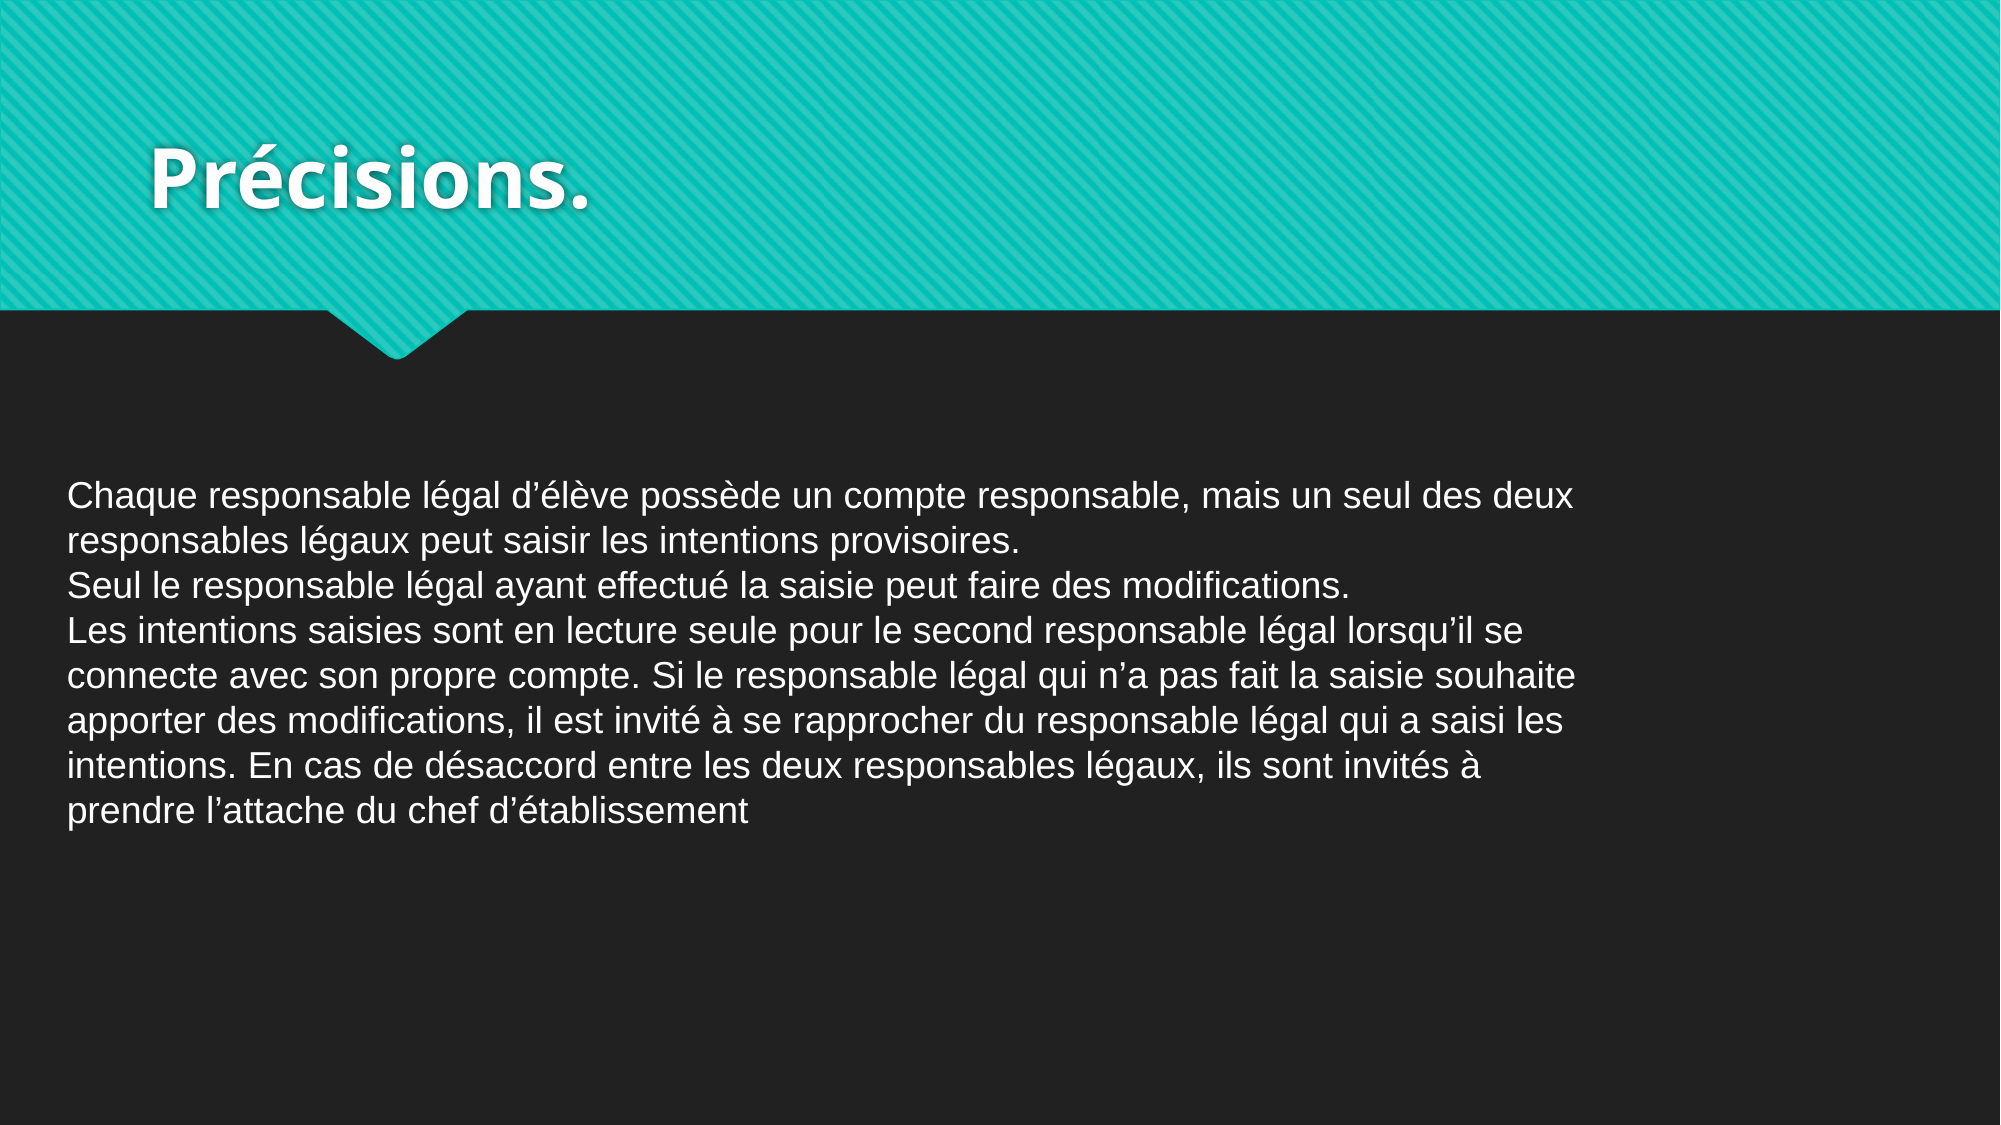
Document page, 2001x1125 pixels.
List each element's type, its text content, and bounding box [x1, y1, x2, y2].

title Précisions. [132, 73, 1868, 233]
text_box Chaque responsable légal d’élève possède un compte responsable, mais un seul des deux responsables légaux peut saisir les intentions provisoires. Seul le responsable légal ayant effectué la saisie peut faire des modifications. Les intentions saisies sont en lecture seule pour le second responsable légal lorsqu’il se connecte avec son propre compte. Si le responsable légal qui n’a pas fait la saisie souhaite apporter des modifications, il est invité à se rapprocher du responsable légal qui a saisi les intentions. En cas de désaccord entre les deux responsables légaux, ils sont invités à prendre l’attache du chef d’établissement [52, 463, 1915, 838]
